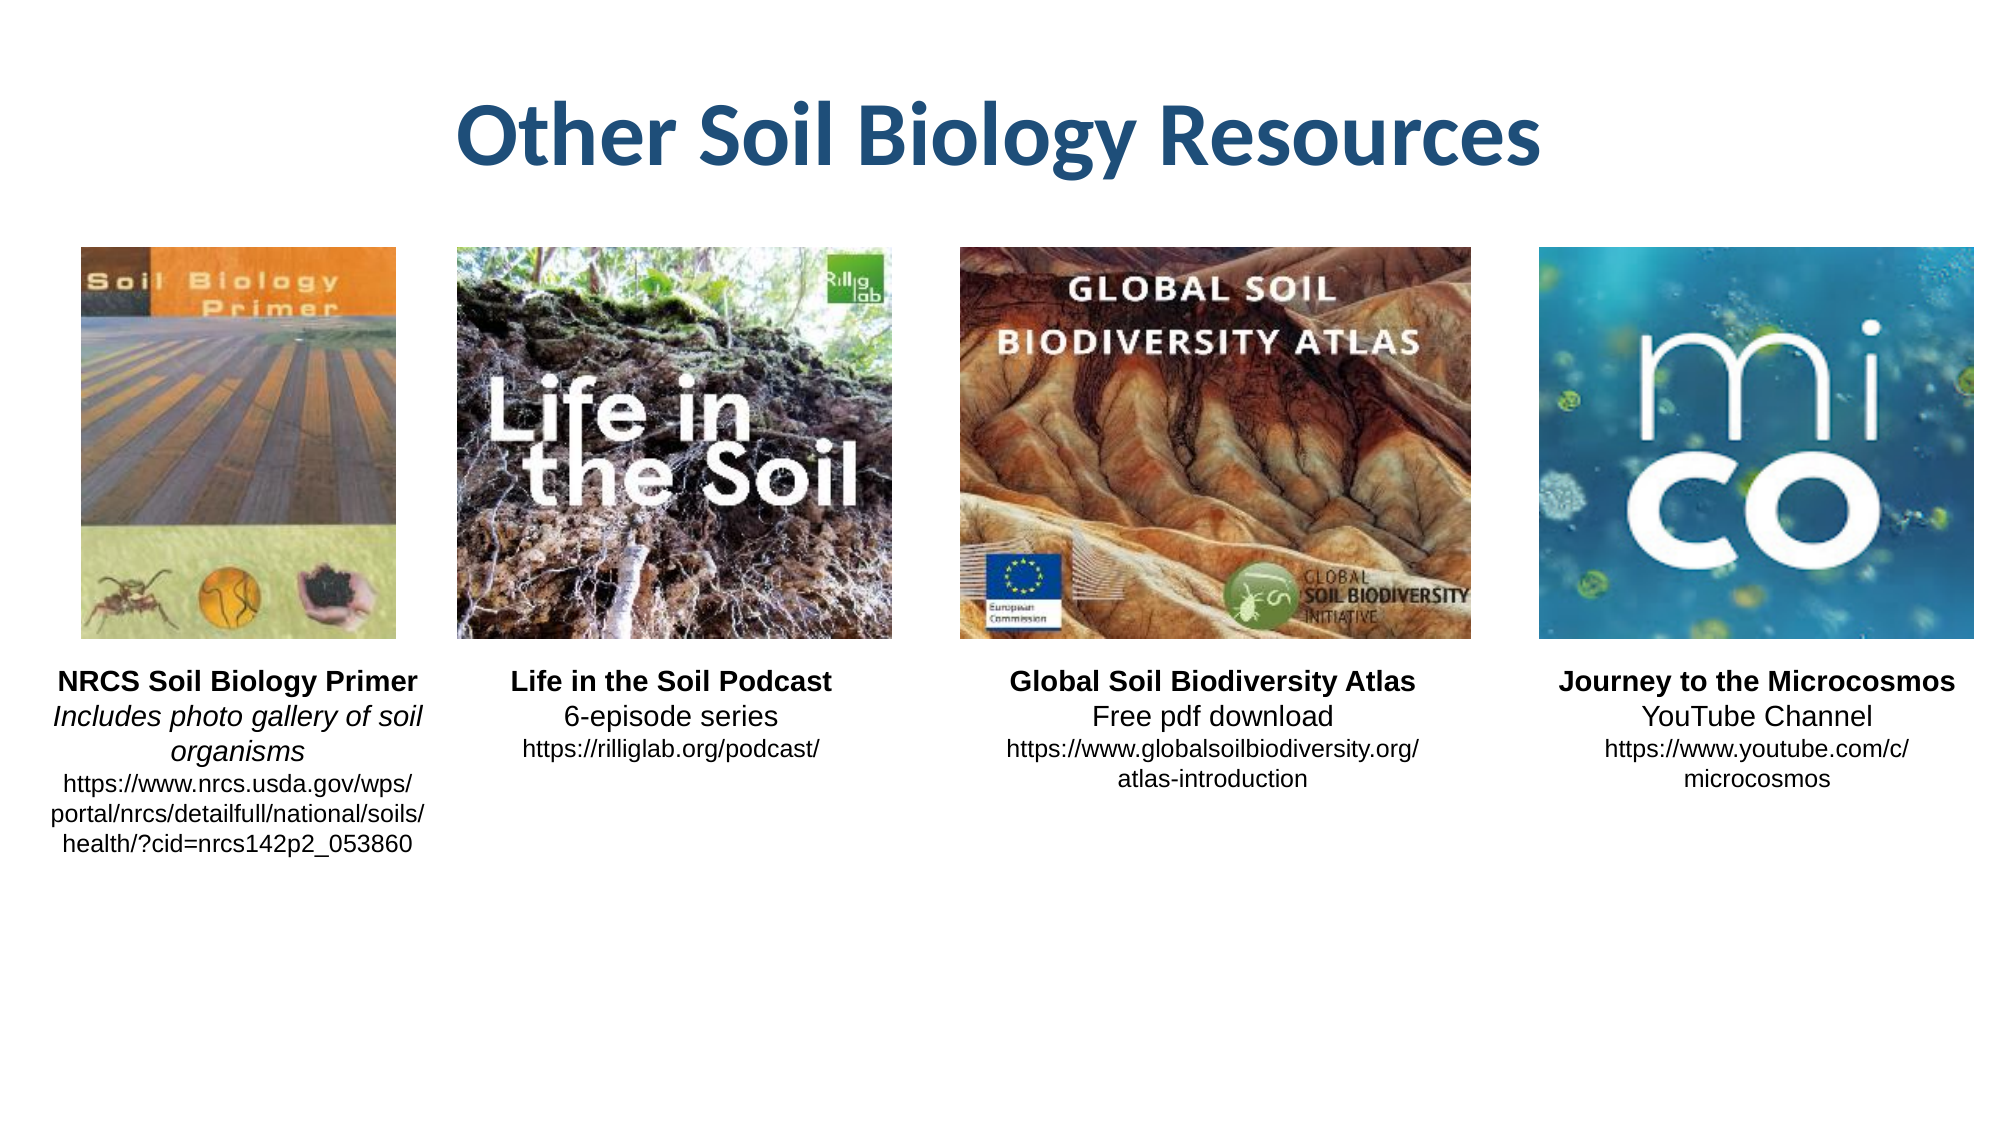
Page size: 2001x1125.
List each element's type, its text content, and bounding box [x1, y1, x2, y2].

picture [960, 247, 1471, 639]
picture [1539, 247, 1974, 639]
picture [457, 247, 892, 639]
text_box Global Soil Biodiversity Atlas Free pdf download https://www.globalsoilbiodiversity.org/atlas-introduction [971, 654, 1456, 800]
text_box Life in the Soil Podcast 6-episode series https://rilliglab.org/podcast/ [457, 654, 886, 770]
text_box Other Soil Biology Resources [217, 78, 1783, 297]
text_box Journey to the Microcosmos YouTube Channel https://www.youtube.com/c/microcosmos [1540, 654, 1974, 800]
picture [80, 247, 396, 639]
text_box NRCS Soil Biology Primer Includes photo gallery of soil organisms https://www.nrcs.usda.gov/wps/portal/nrcs/detailfull/national/soils/health/?cid=nrcs142p2_053860 [24, 654, 453, 865]
